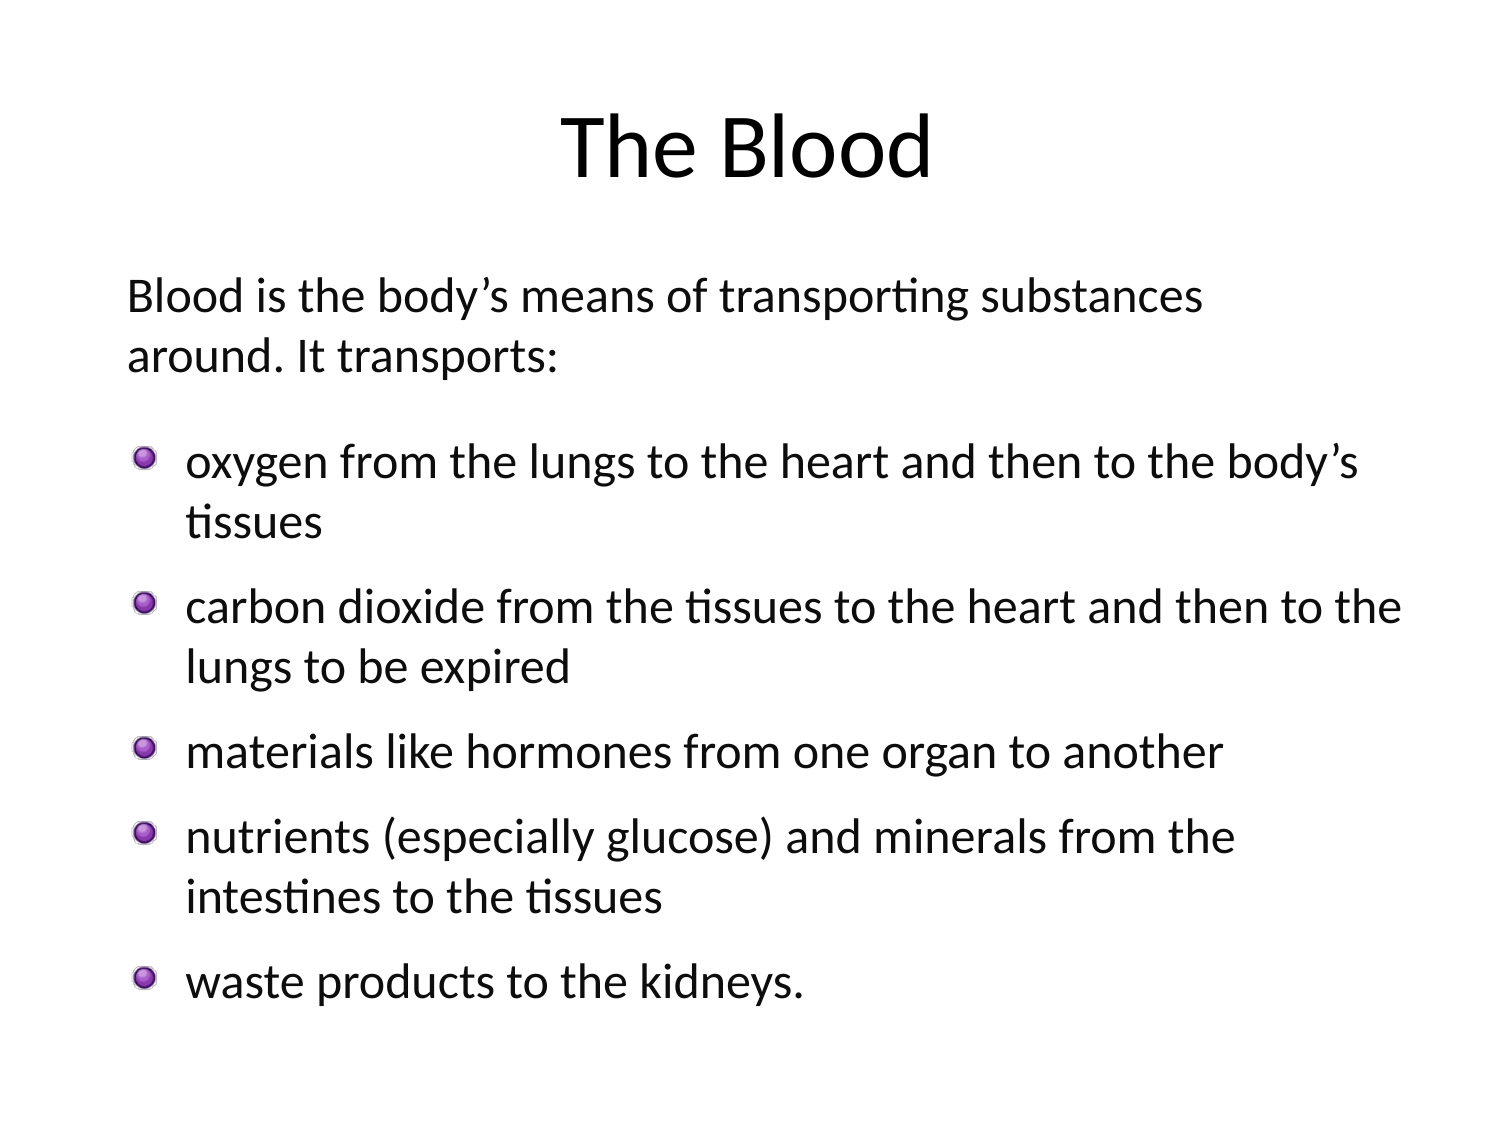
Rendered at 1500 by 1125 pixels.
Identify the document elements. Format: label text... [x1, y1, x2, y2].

picture [127, 585, 163, 621]
picture [127, 440, 163, 476]
title The Blood [76, 54, 1420, 228]
text_box oxygen from the lungs to the heart and then to the body’s tissues carbon dioxide from the tissues to the heart and then to the lungs to be expired materials like hormones from one organ to another nutrients (especially glucose) and minerals from the intestines to the tissues waste products to the kidneys. [112, 420, 1436, 1016]
picture [127, 960, 163, 996]
text_box Blood is the body’s means of transporting substances around. It transports: [112, 255, 1282, 391]
picture [127, 730, 163, 766]
picture [127, 815, 163, 851]
